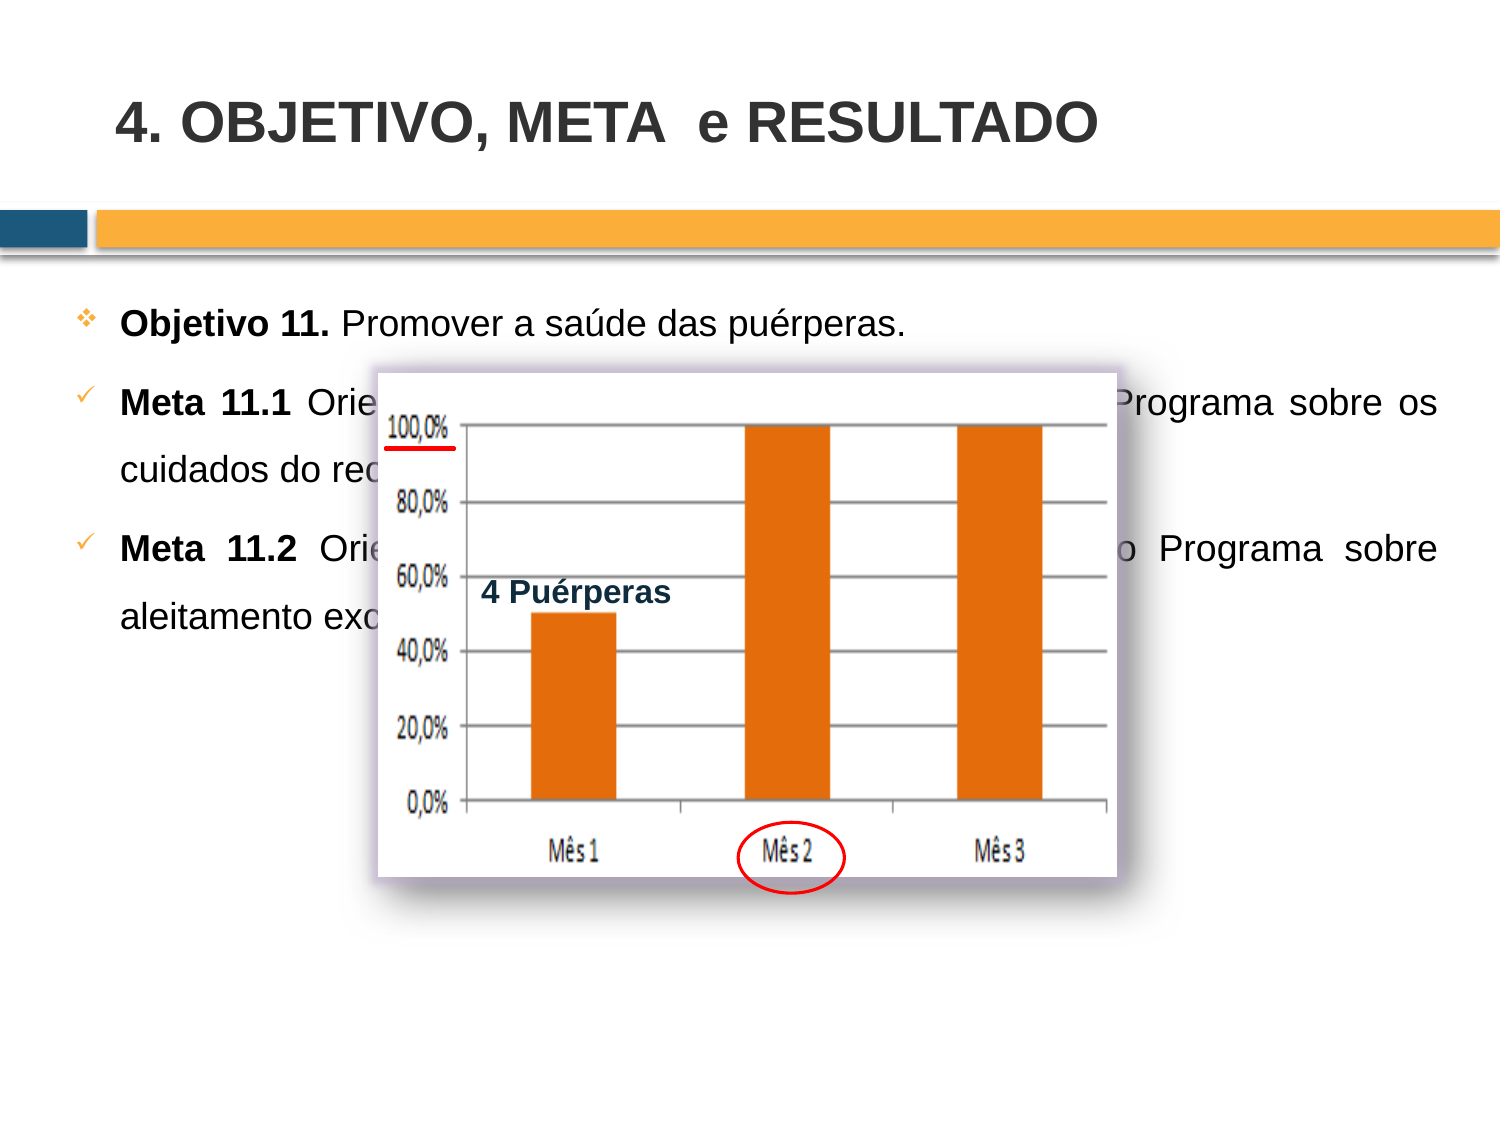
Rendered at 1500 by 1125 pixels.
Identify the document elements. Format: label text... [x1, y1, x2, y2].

picture [378, 373, 1117, 877]
text_box [757, 887, 825, 895]
list Objetivo 11. Promover a saúde das puérperas. Meta 11.1 Orientar 100% das Puérperas cadastradas no Programa sobre os cuidados do recém-nascido. Meta 11.2 Orientar 100% das Puérperas cadastradas no Programa sobre aleitamento exclusivo. [0, 269, 1453, 1049]
title 4. OBJETIVO, META e RESULTADO [100, 37, 1438, 200]
